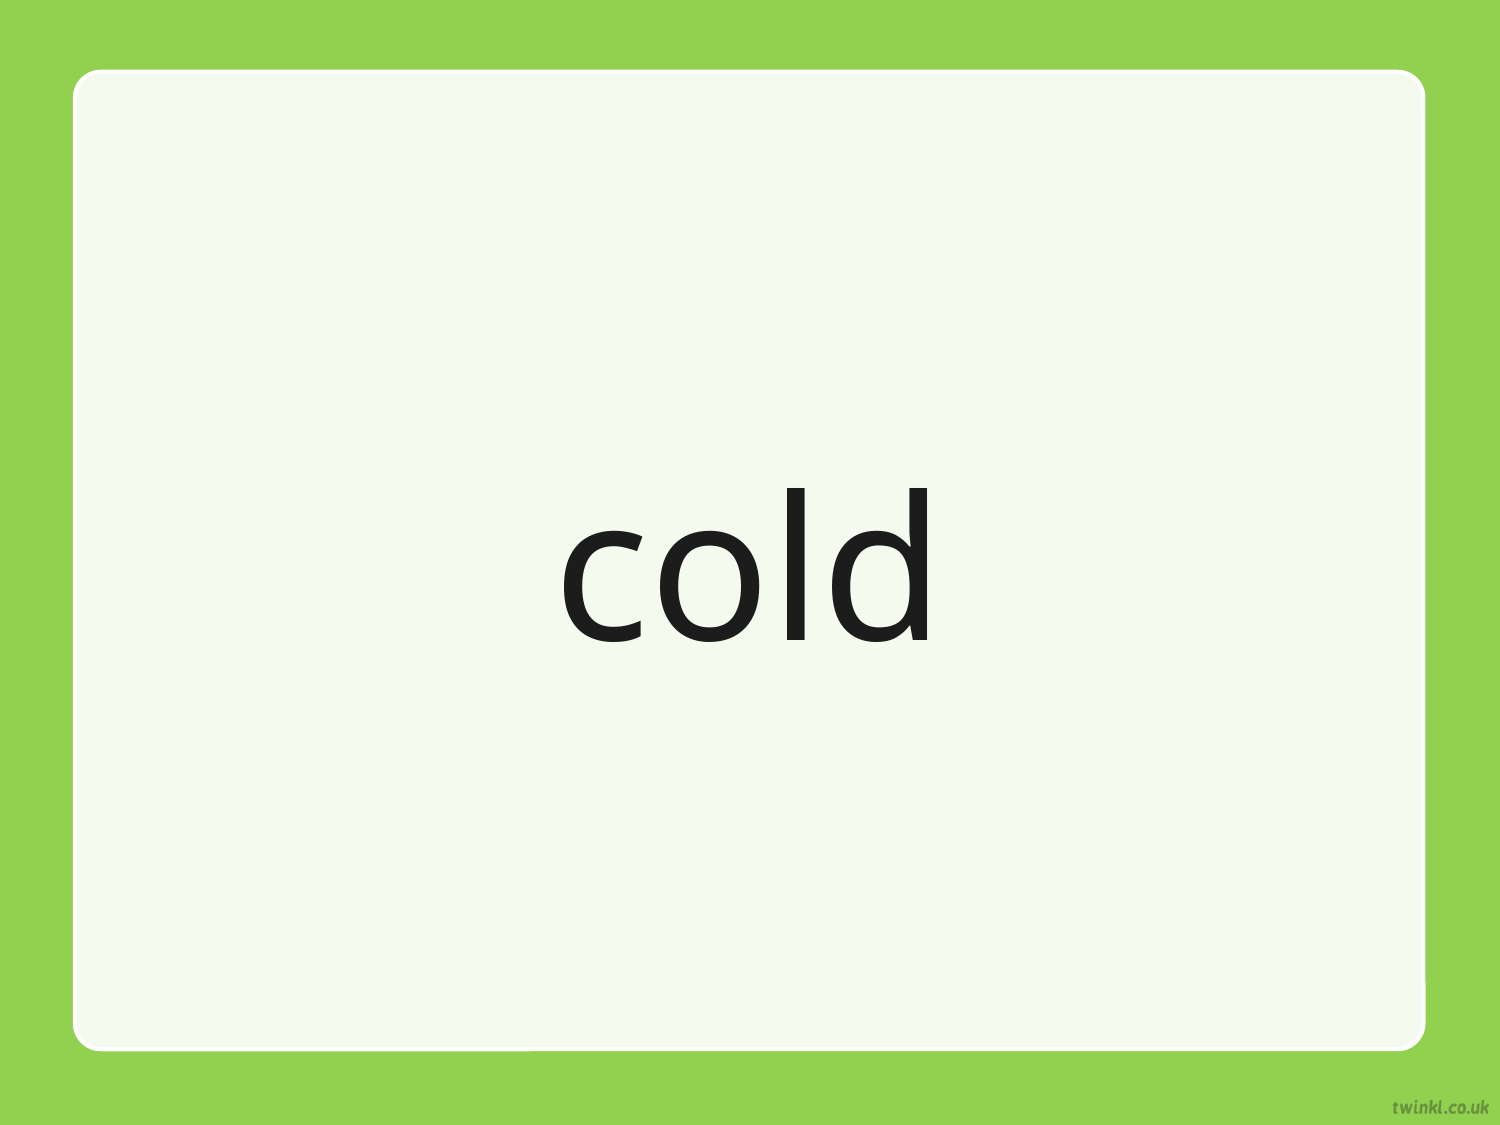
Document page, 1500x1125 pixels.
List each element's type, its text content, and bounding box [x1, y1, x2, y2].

list cold [73, 70, 1426, 1051]
picture [1392, 1099, 1489, 1114]
